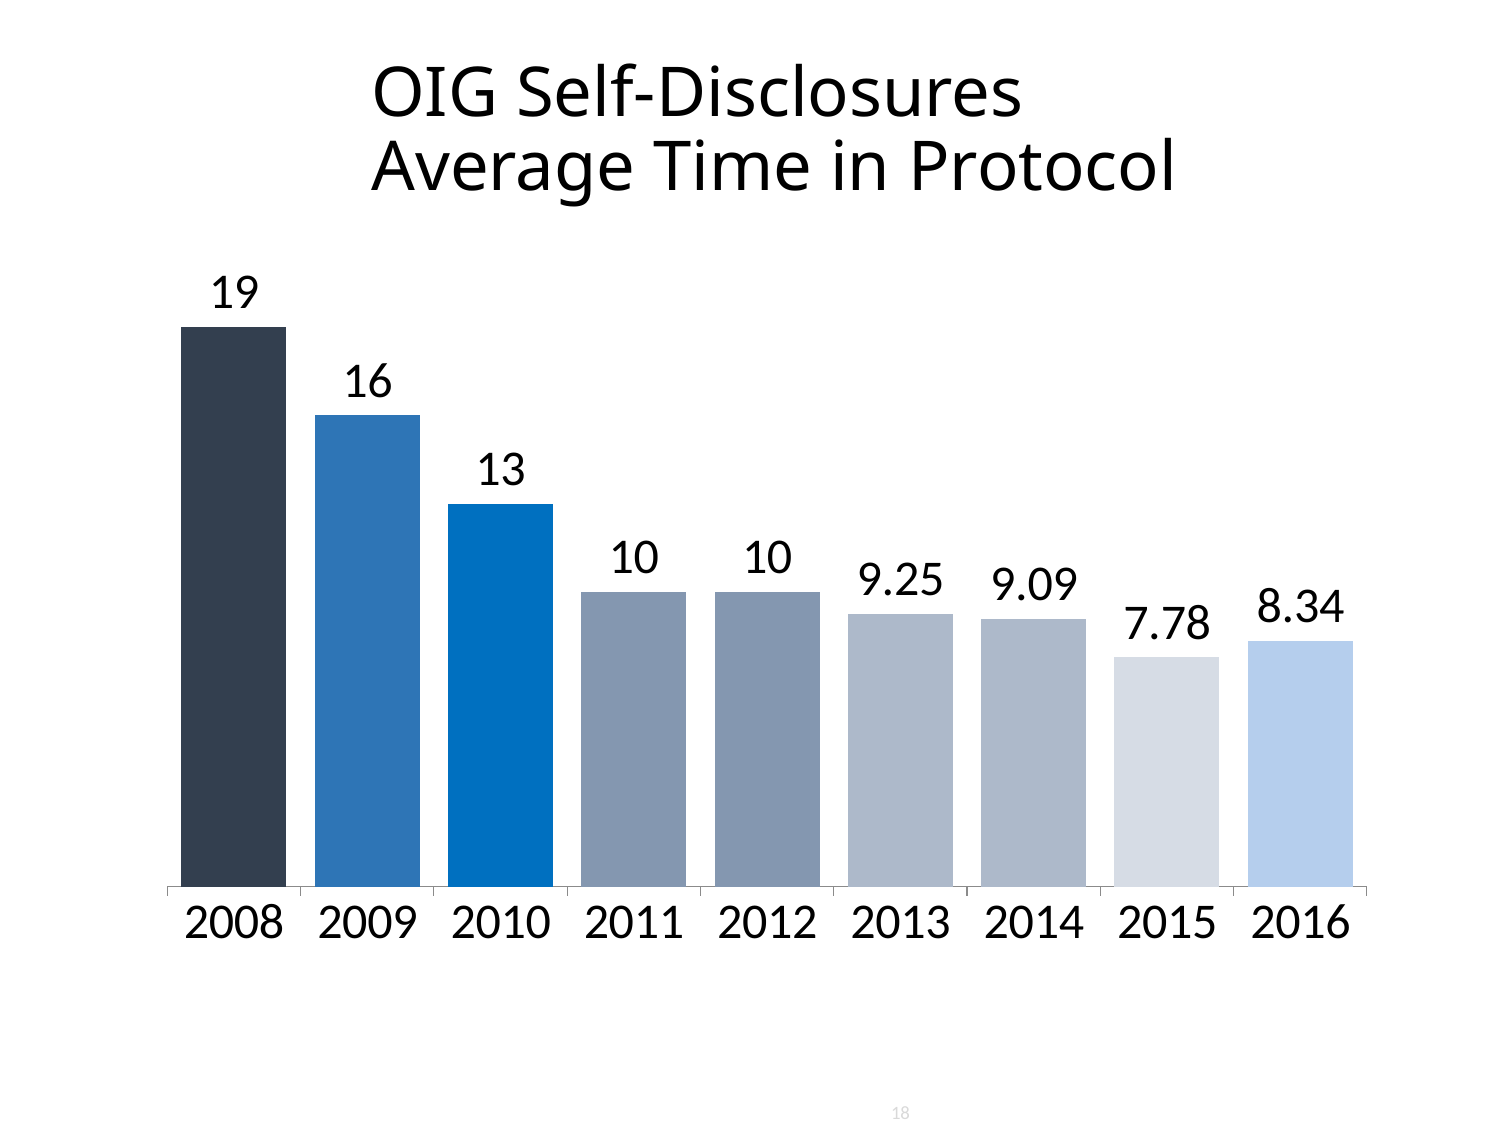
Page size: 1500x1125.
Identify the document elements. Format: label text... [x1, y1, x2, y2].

title OIG Self-Disclosures Average Time in Protocol [356, 37, 1257, 225]
chart [131, 262, 1369, 1000]
slide_number 18 [575, 1096, 925, 1125]
